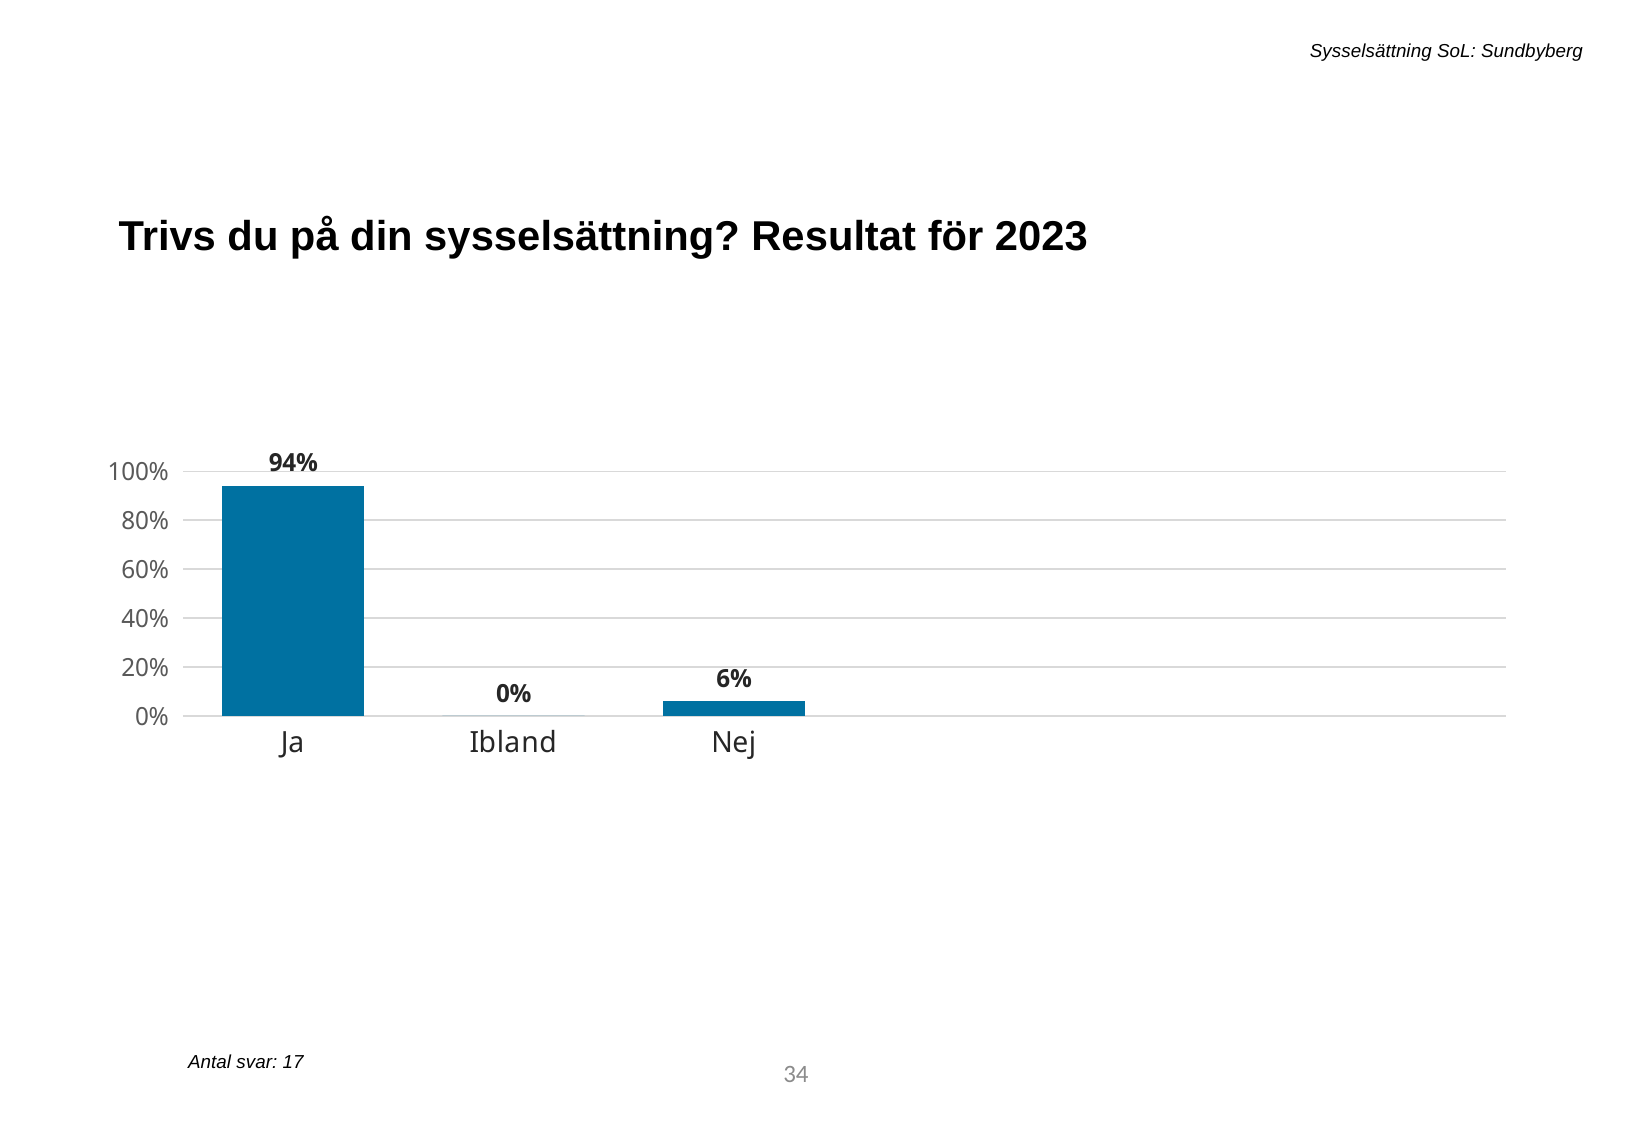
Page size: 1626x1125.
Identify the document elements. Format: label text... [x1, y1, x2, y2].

text_box Trivs du på din sysselsättning? Resultat för 2023 [103, 191, 1514, 267]
text_box Antal svar: 17 [173, 1042, 319, 1080]
slide_number 52 [458, 1042, 824, 1103]
chart [107, 380, 1518, 974]
text_box Sysselsättning SoL: Sundbyberg [269, 31, 1598, 69]
